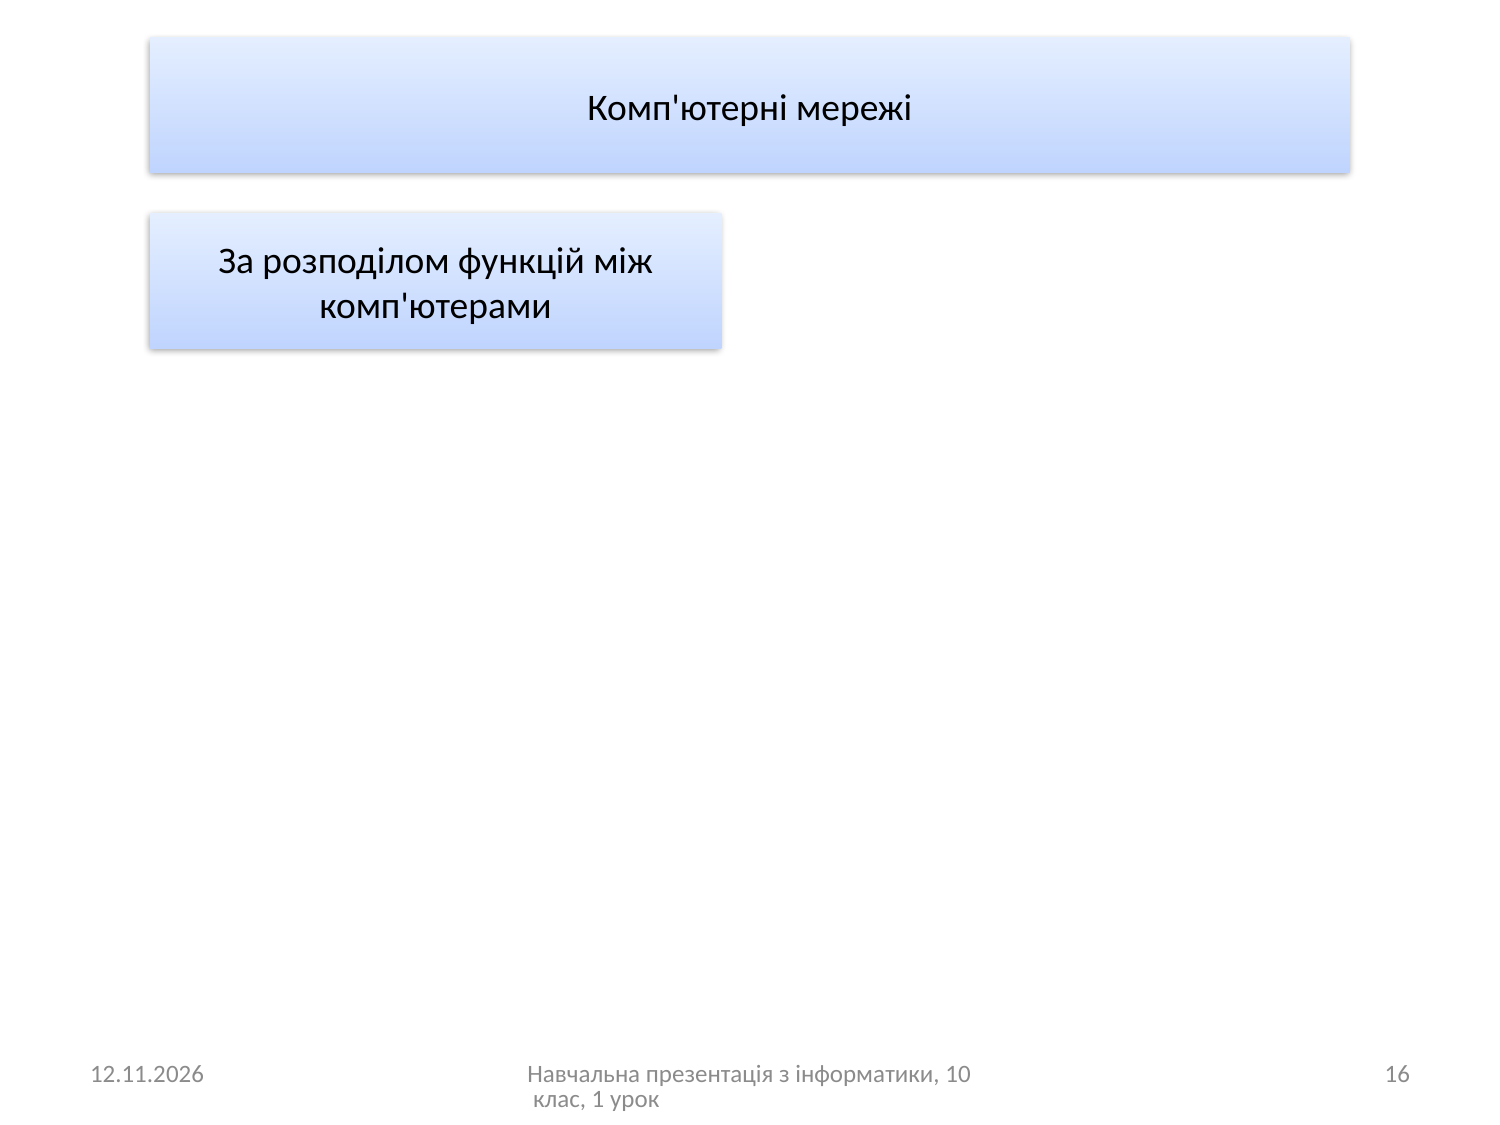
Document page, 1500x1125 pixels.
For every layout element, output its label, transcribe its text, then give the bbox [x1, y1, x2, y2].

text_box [0, 37, 1500, 701]
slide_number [75, 1042, 425, 1103]
footer Навчальна презентація з інформатики, 10 клас, 1 урок [512, 1042, 988, 1103]
slide_number 16 [1074, 1042, 1425, 1103]
